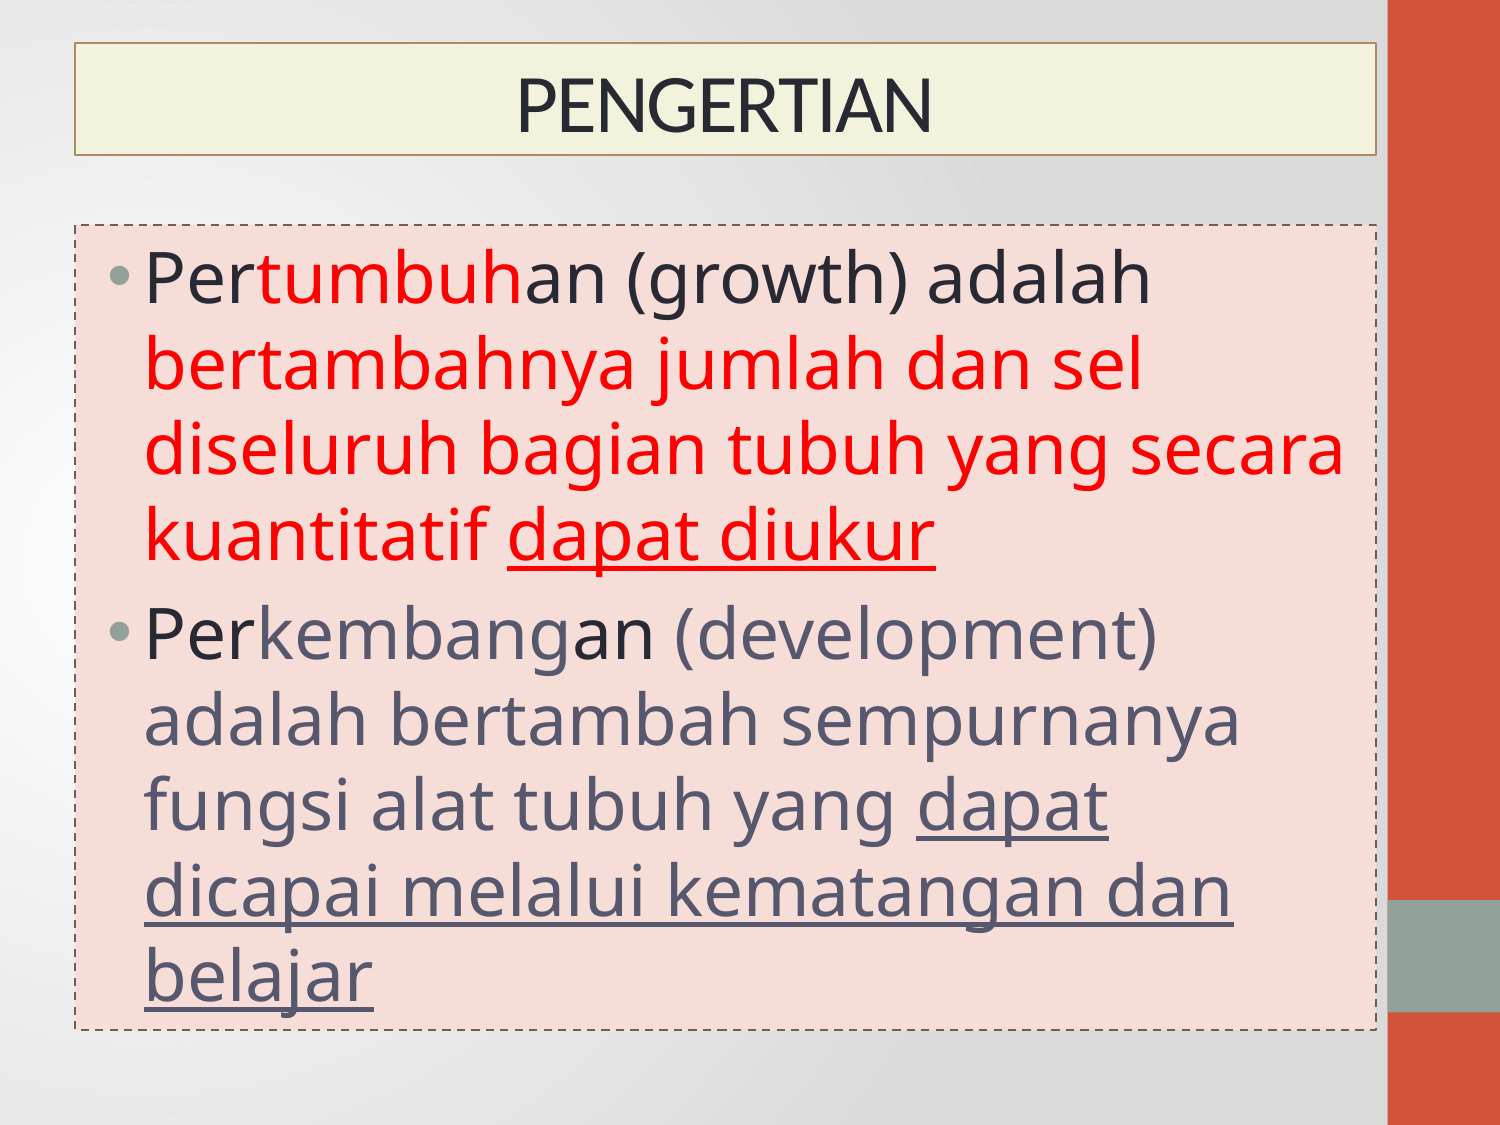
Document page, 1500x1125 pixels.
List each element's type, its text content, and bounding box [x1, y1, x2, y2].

title PENGERTIAN [74, 42, 1377, 156]
list Pertumbuhan (growth) adalah bertambahnya jumlah dan sel diseluruh bagian tubuh yang secara kuantitatif dapat diukur Perkembangan (development) adalah bertambah sempurnanya fungsi alat tubuh yang dapat dicapai melalui kematangan dan belajar [74, 224, 1377, 1031]
